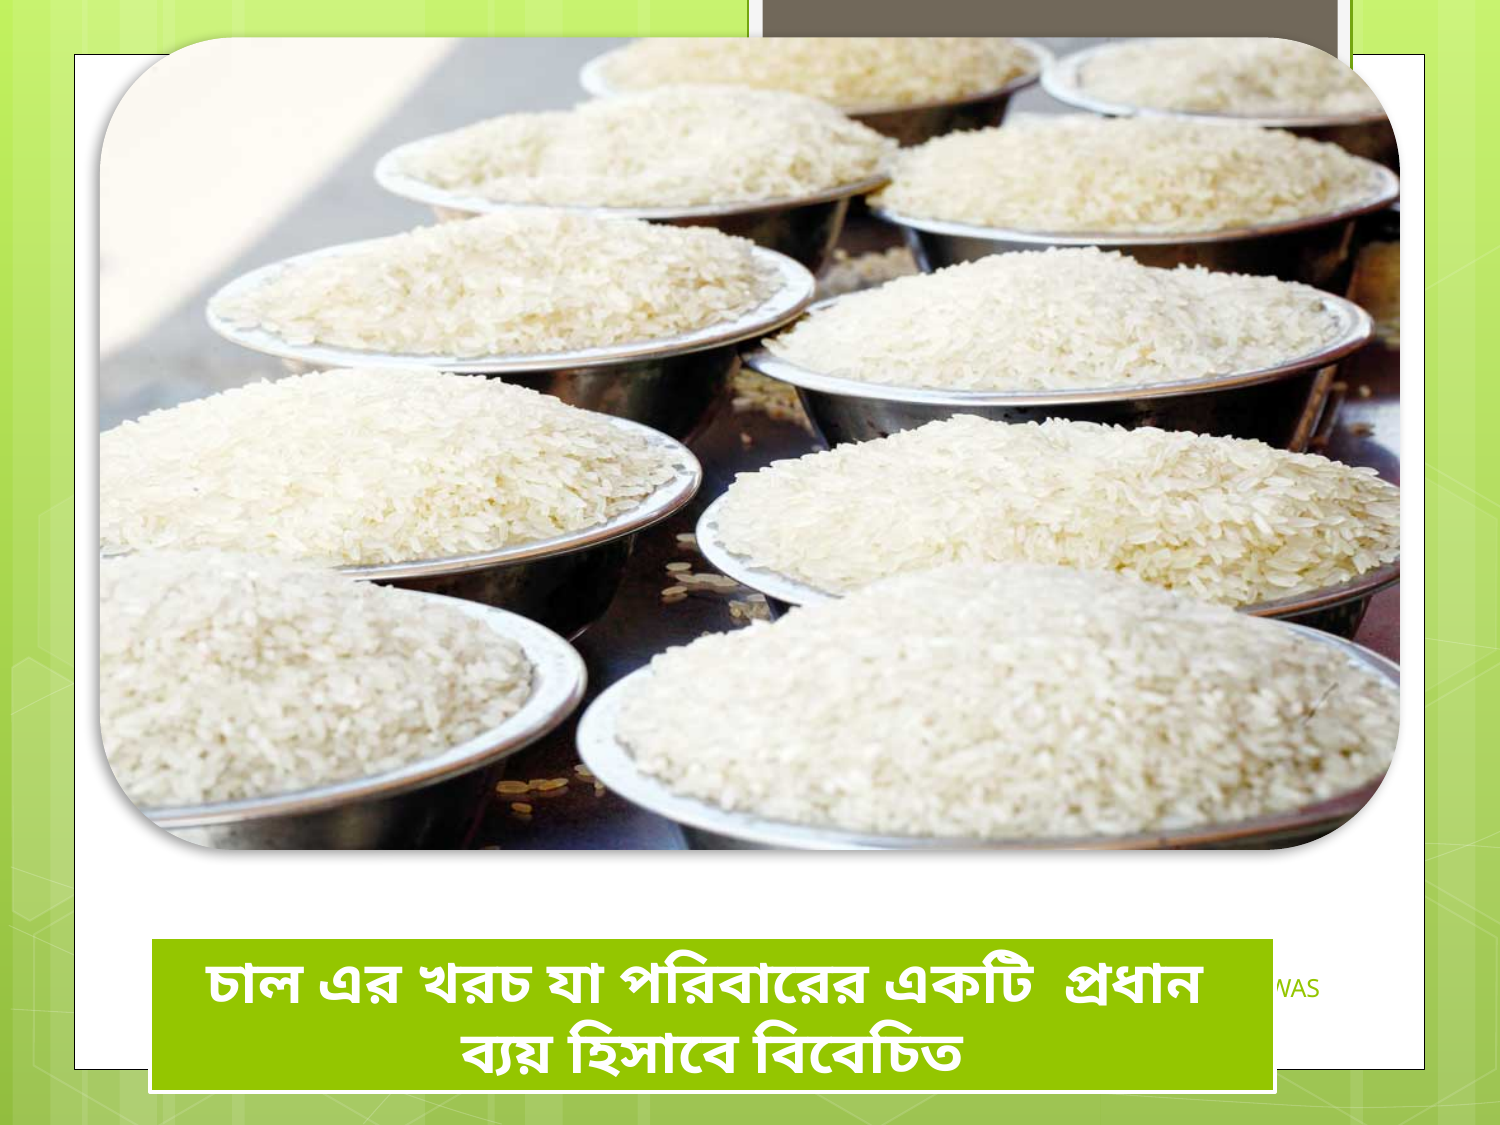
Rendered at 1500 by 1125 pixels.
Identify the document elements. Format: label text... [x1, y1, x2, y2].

footer AMERANDRA NATH BISWAS [1277, 960, 1336, 1020]
picture [99, 37, 1401, 851]
text_box চাল এর খরচ যা পরিবারের একটি প্রধান ব্যয় হিসাবে বিবেচিত [148, 936, 1277, 1094]
